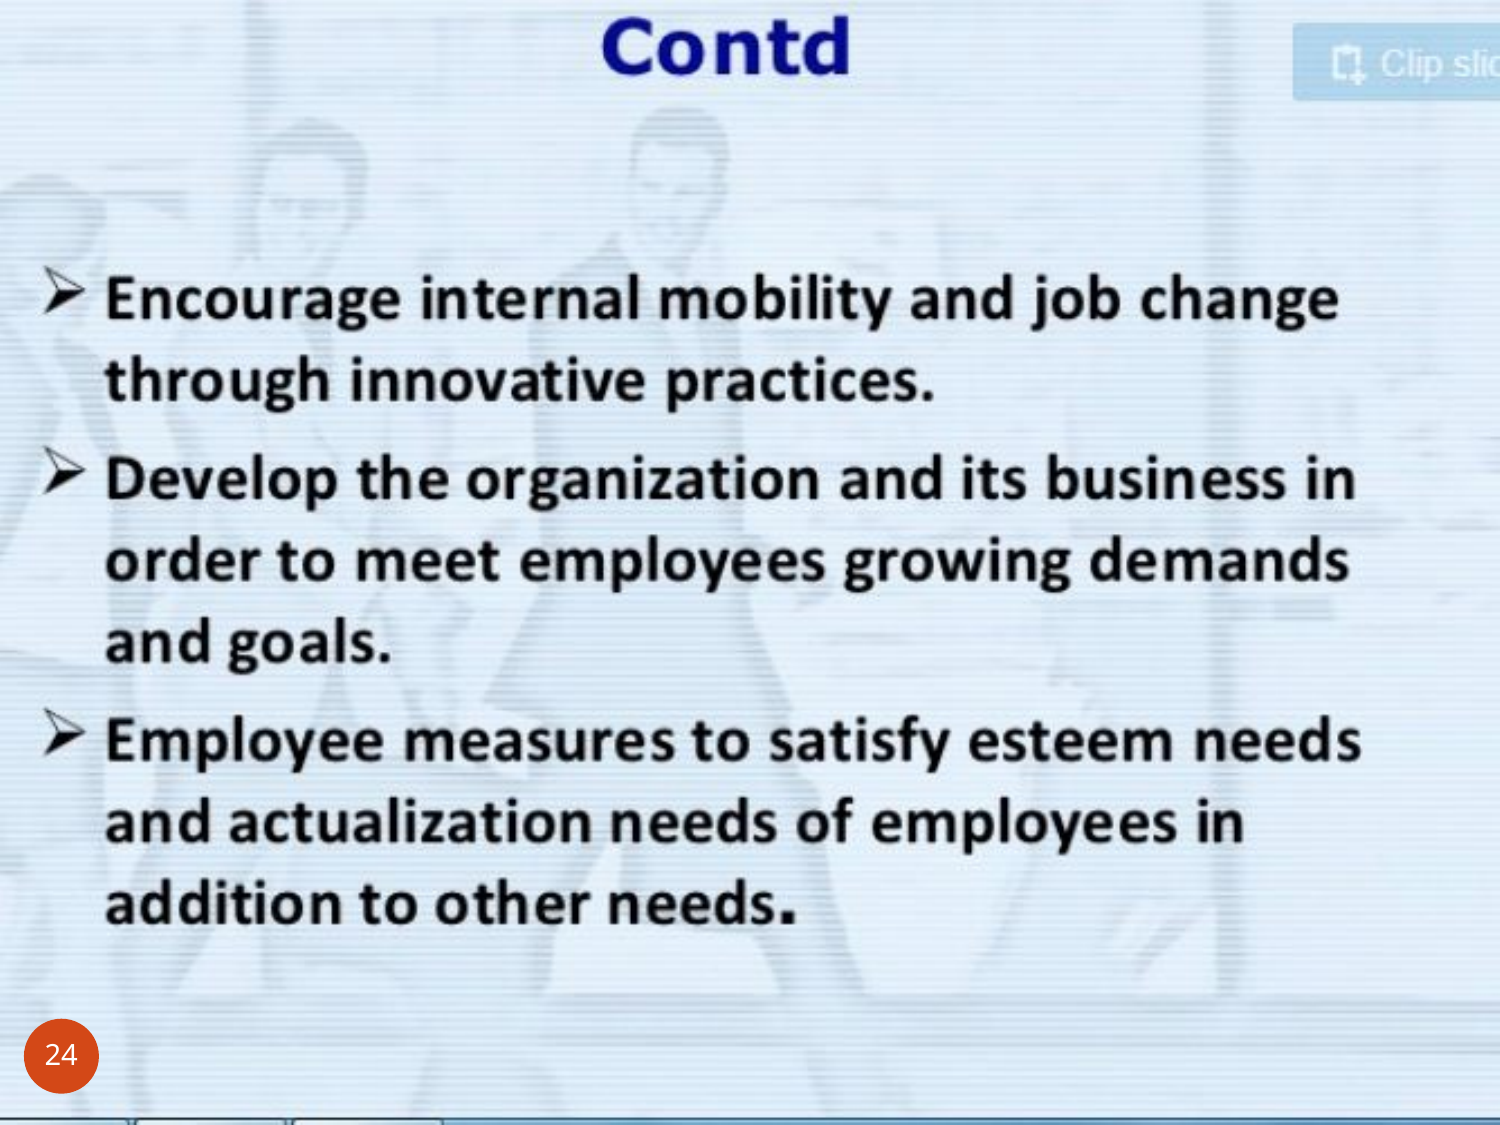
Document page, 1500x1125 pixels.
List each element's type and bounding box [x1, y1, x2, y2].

list [0, 0, 1500, 1125]
